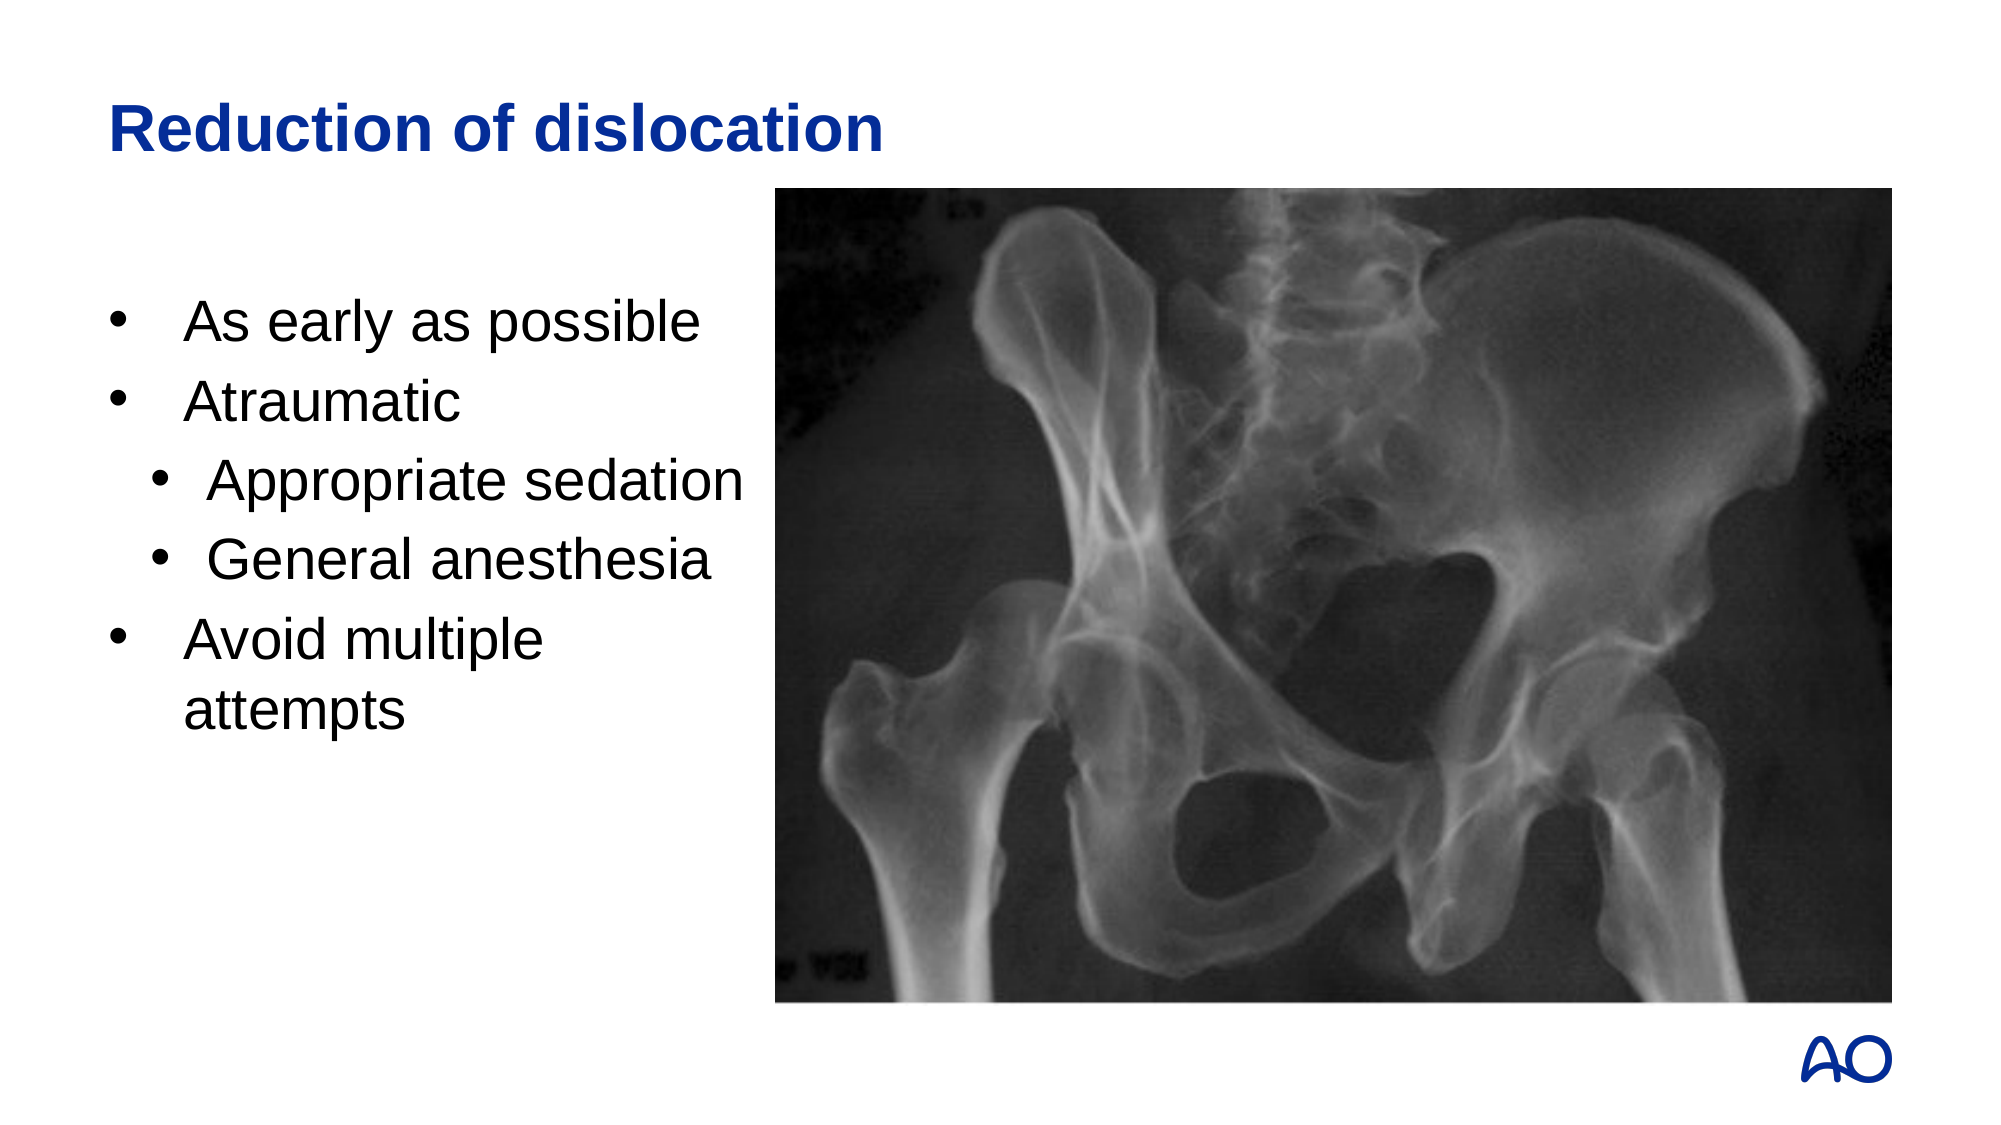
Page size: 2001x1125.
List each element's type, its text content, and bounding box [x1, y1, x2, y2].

list As early as possible Atraumatic Appropriate sedation General anesthesia Avoid multiple attempts [108, 283, 775, 961]
picture [775, 188, 1892, 1006]
picture [1801, 1035, 1892, 1083]
title Reduction of dislocation [108, 84, 1892, 244]
